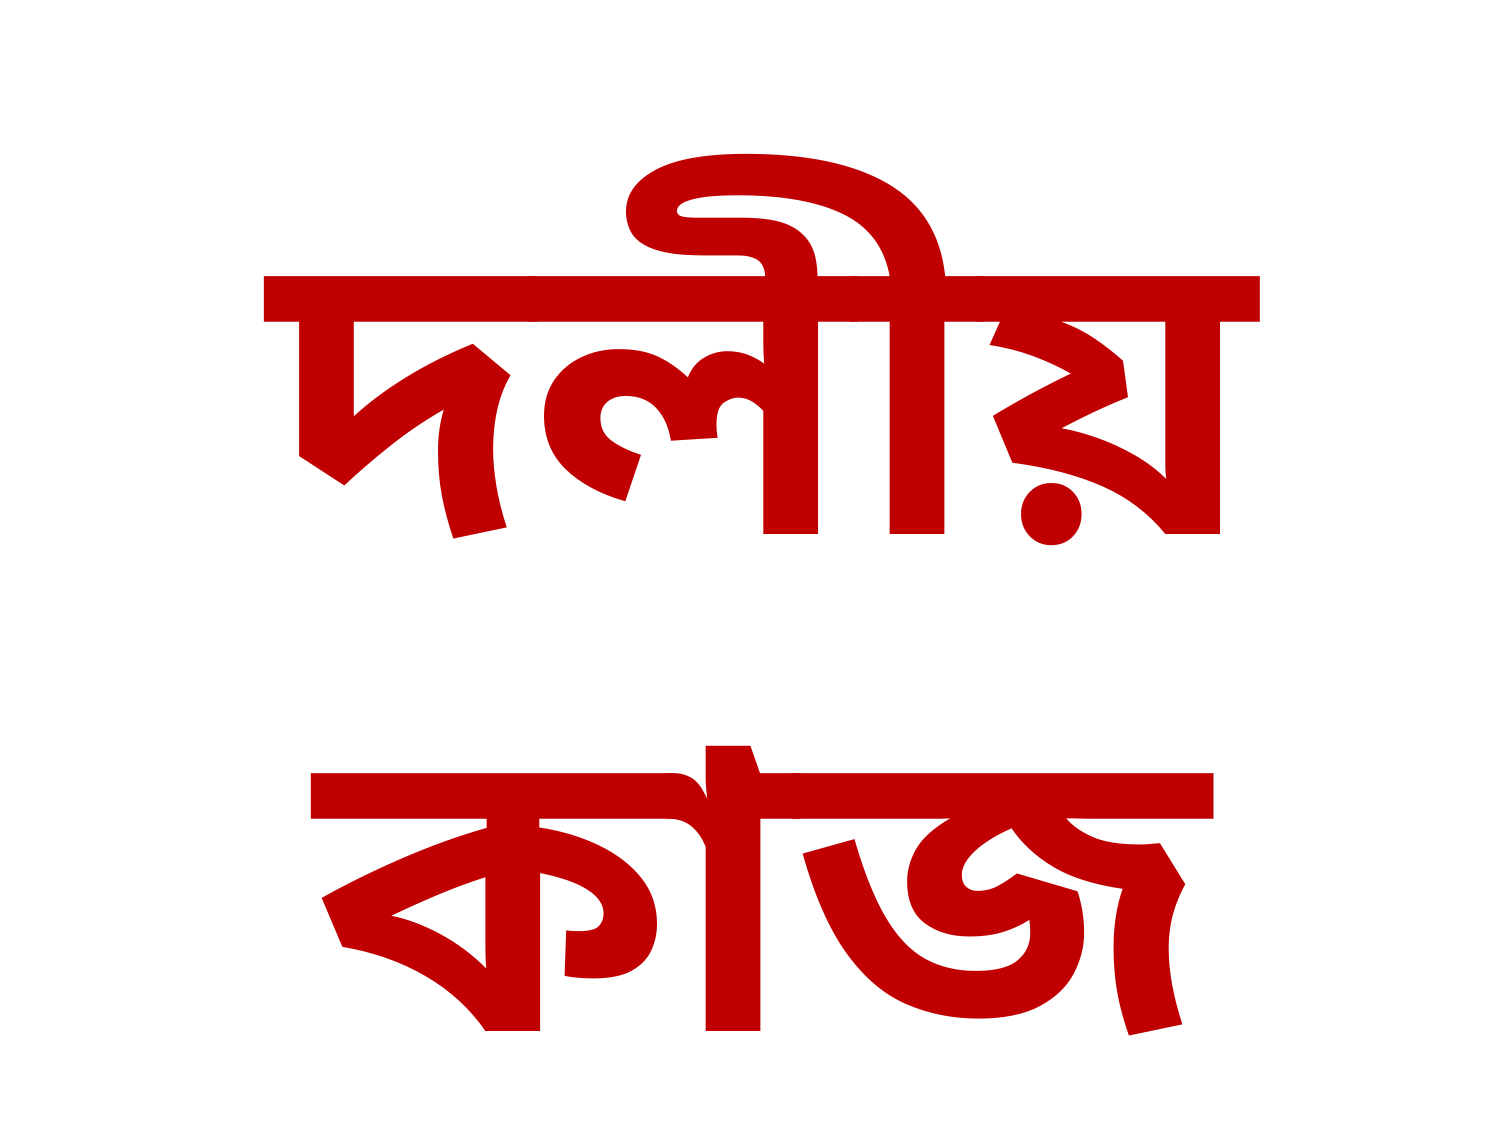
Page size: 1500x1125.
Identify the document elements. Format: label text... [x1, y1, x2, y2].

text_box দলীয় কাজ রিদ্দা বা স্বধর্মত্যাগীদের যুদ্ধের ফলাফল - ৫টি বাক্যে লিখ। [24, 112, 1500, 1125]
